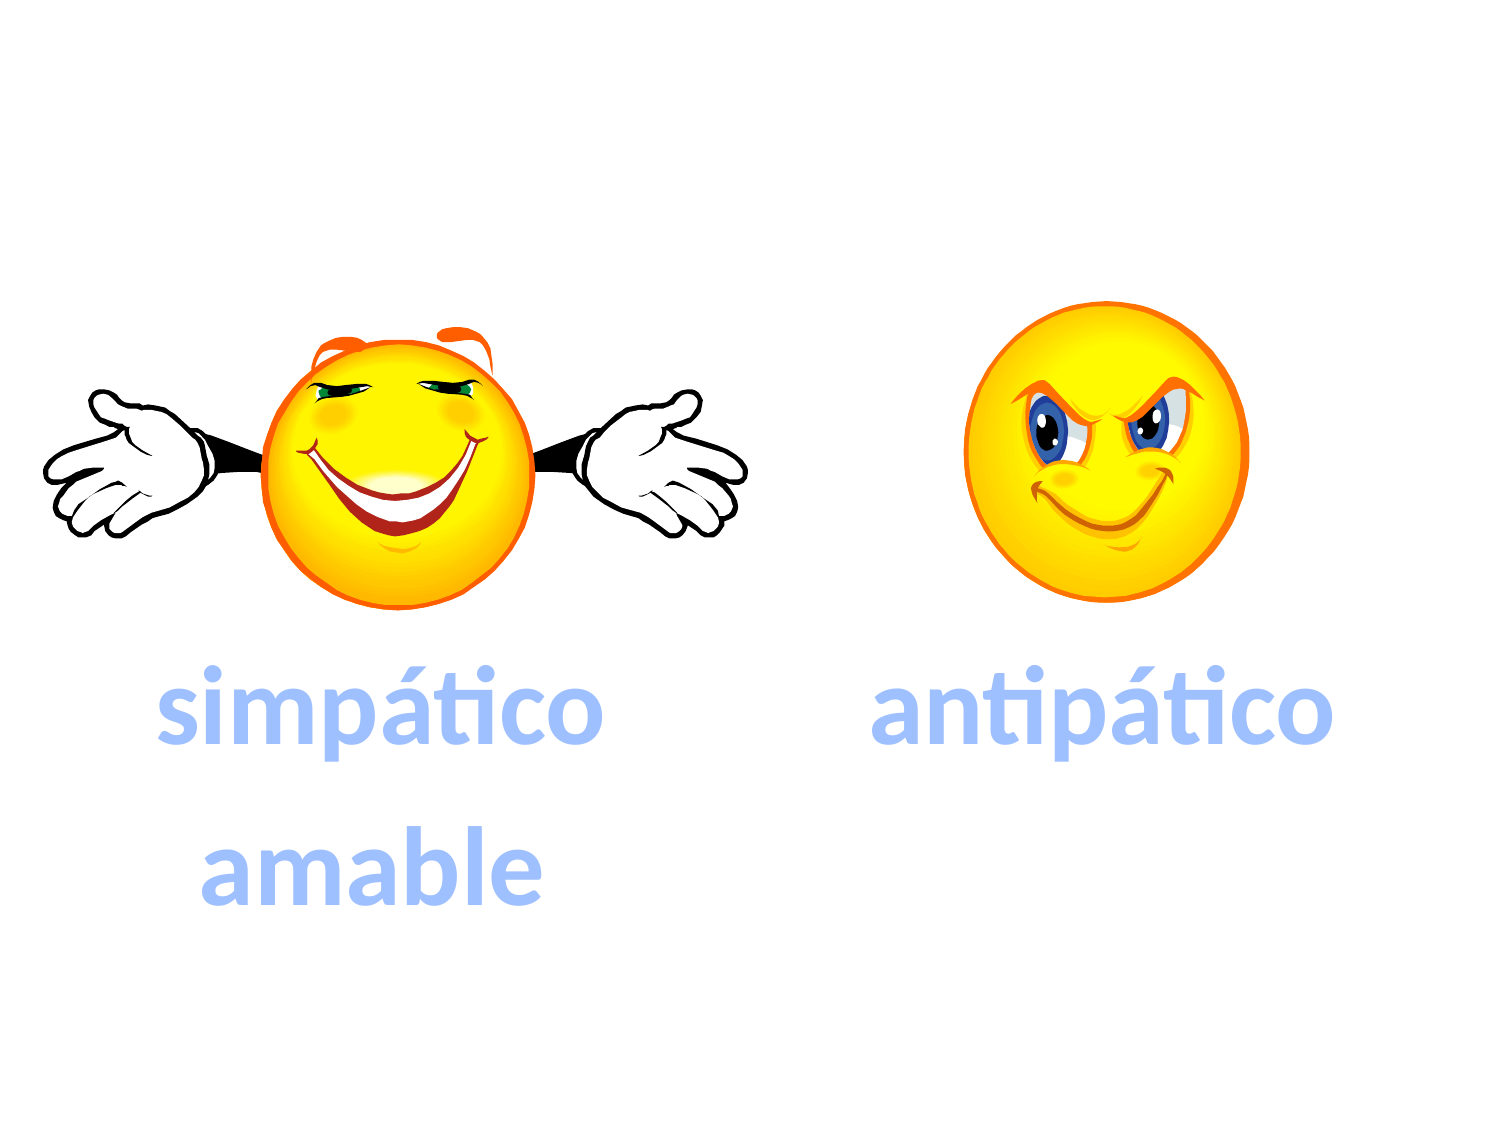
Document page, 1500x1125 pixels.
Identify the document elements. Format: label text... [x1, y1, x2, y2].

picture [40, 324, 751, 613]
text_box amable [183, 785, 561, 936]
text_box simpático [140, 624, 622, 775]
picture [962, 299, 1251, 604]
text_box antipático [853, 624, 1352, 775]
